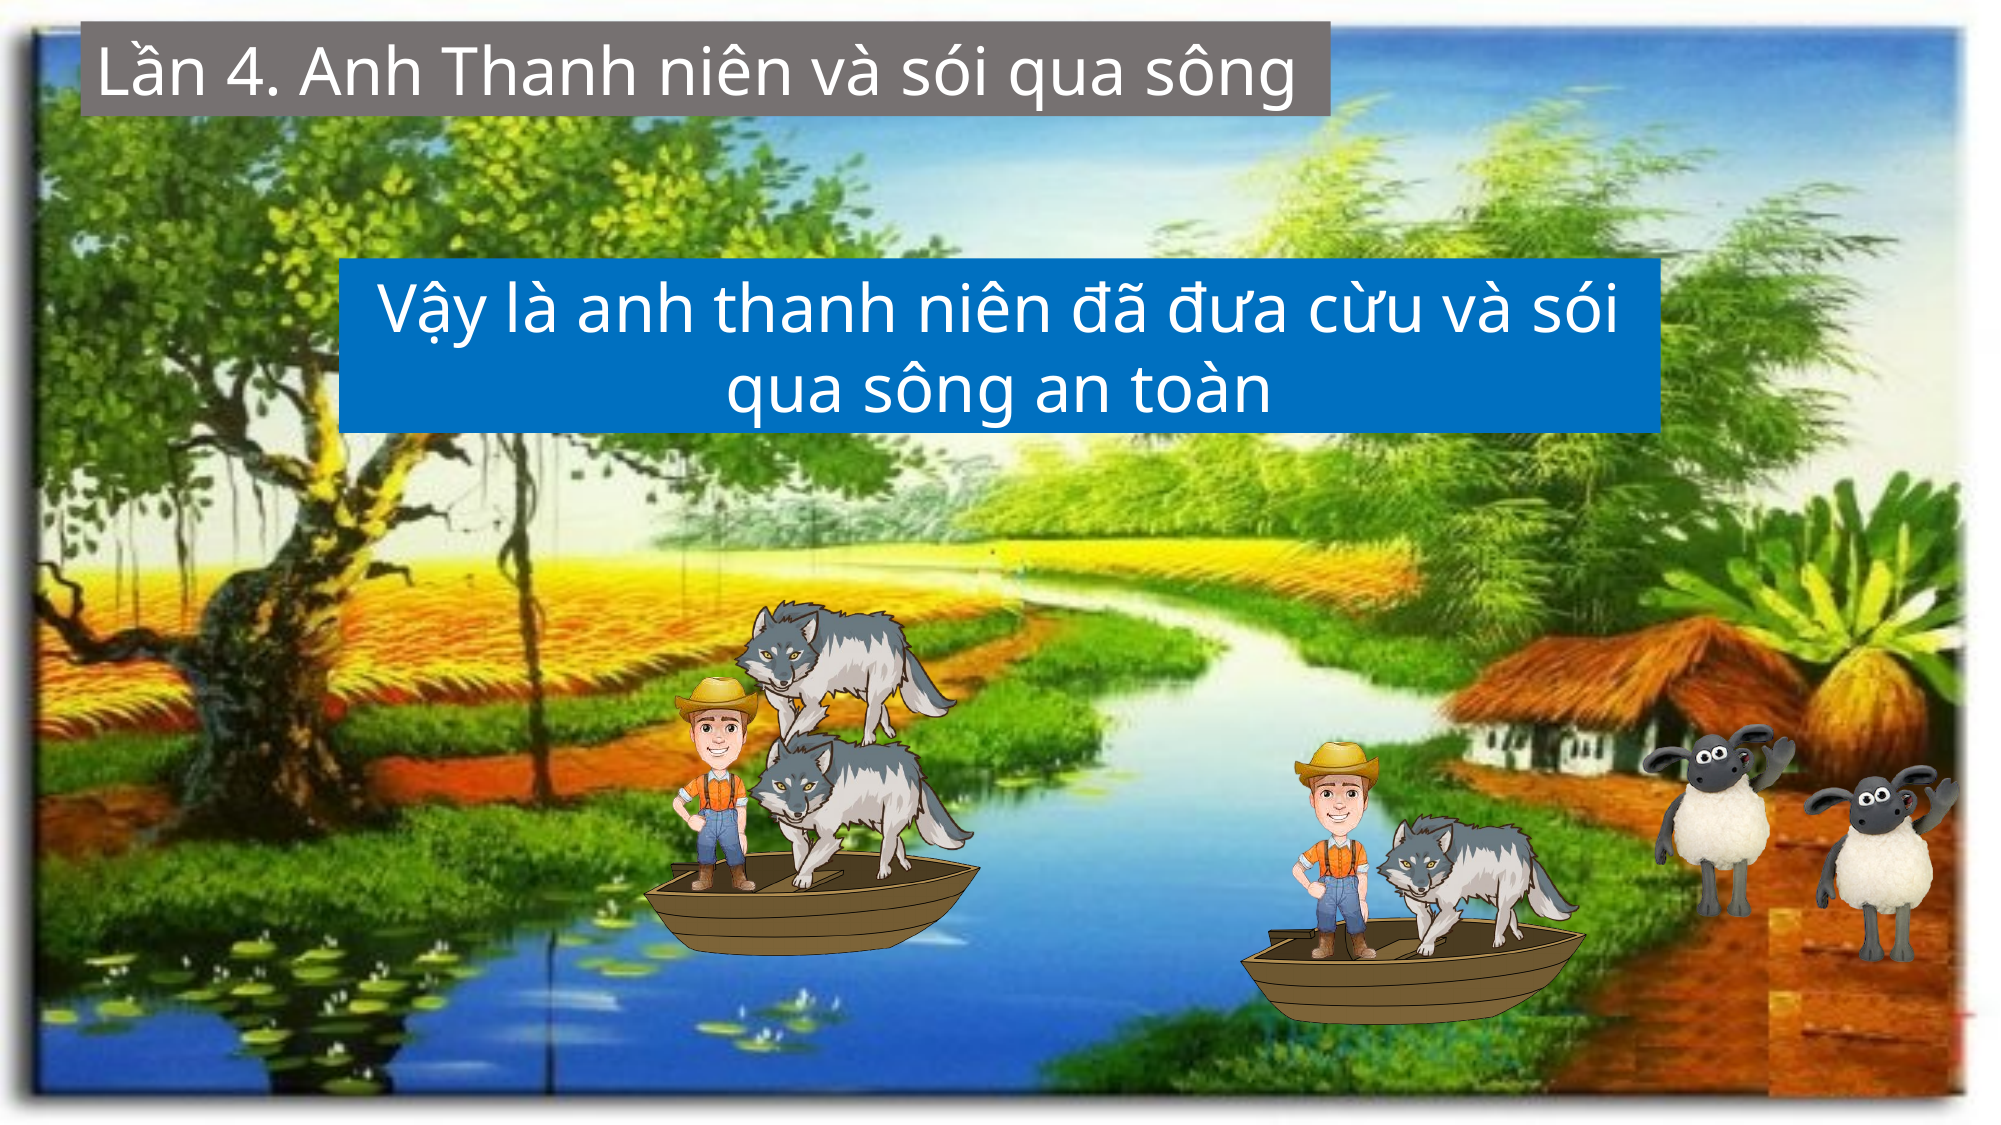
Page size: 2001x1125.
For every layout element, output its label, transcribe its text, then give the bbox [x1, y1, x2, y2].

text_box Vậy là anh thanh niên đã đưa cừu và sói qua sông an toàn [339, 258, 1661, 433]
text_box Lần 4. Anh Thanh niên và sói qua sông [80, 21, 1331, 117]
picture [0, 0, 2001, 1125]
